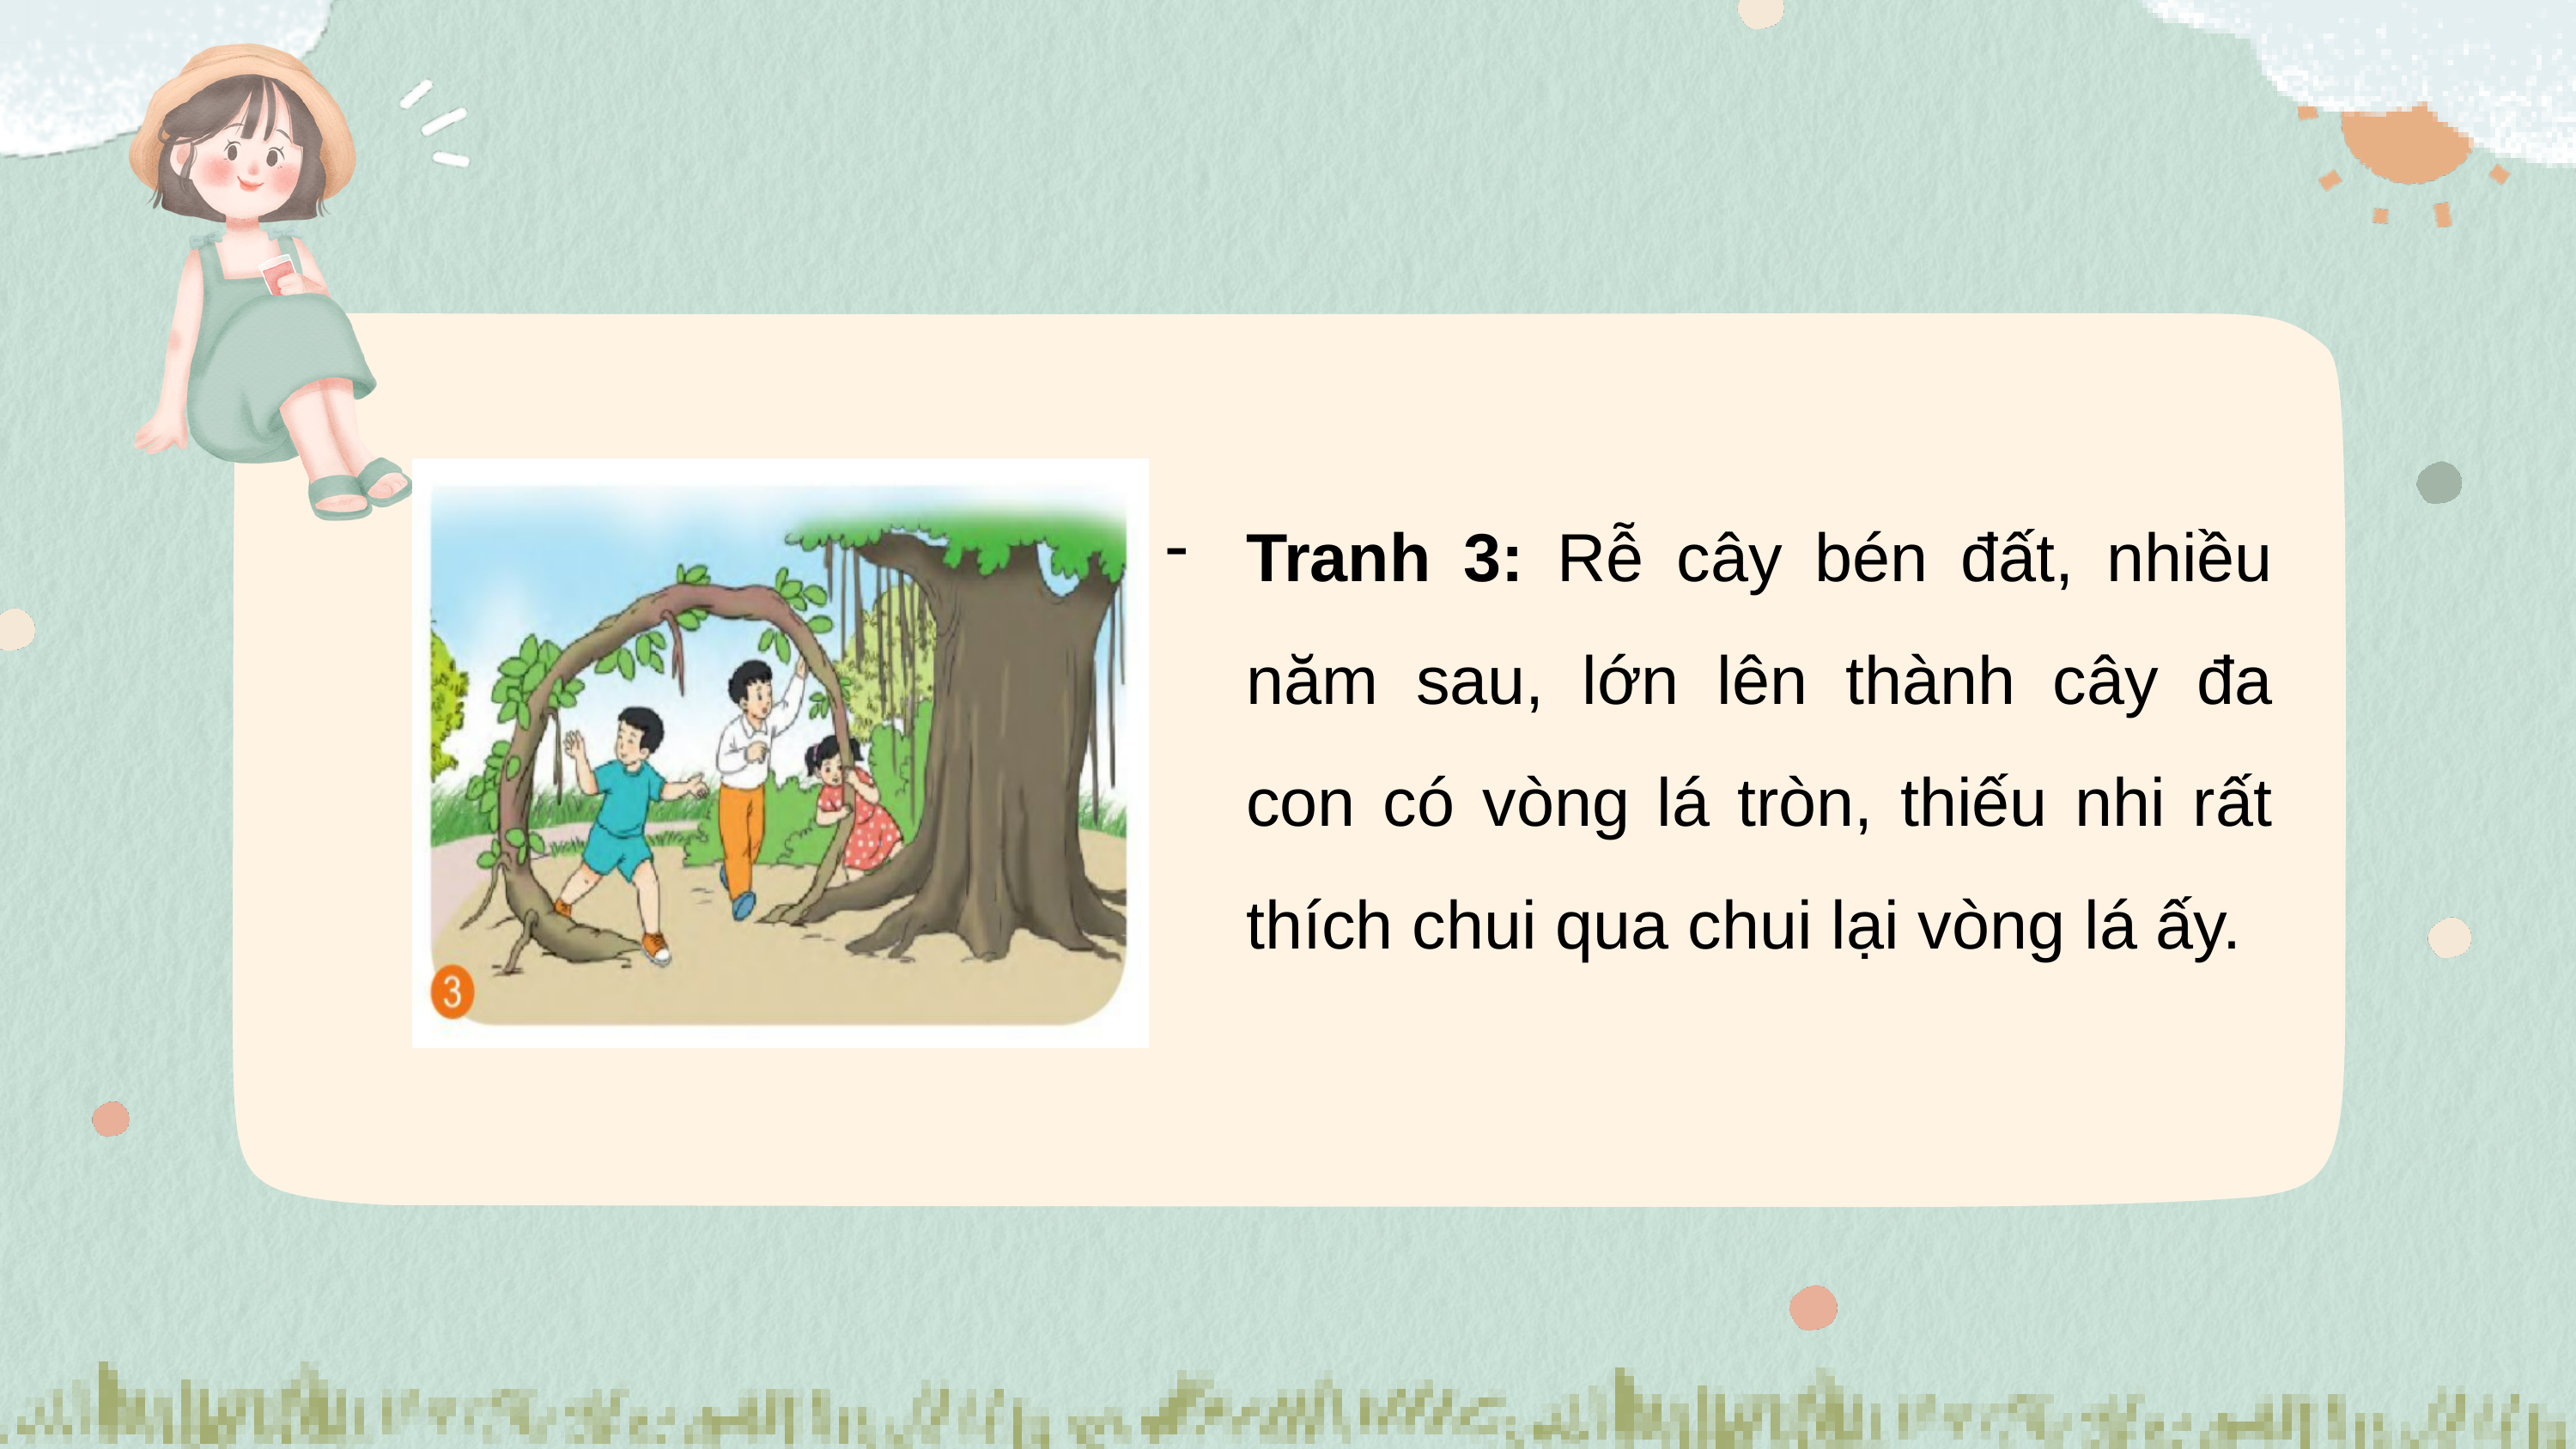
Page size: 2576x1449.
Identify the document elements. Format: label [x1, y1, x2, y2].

picture [0, 0, 2576, 1449]
text_box [232, 312, 2347, 1208]
